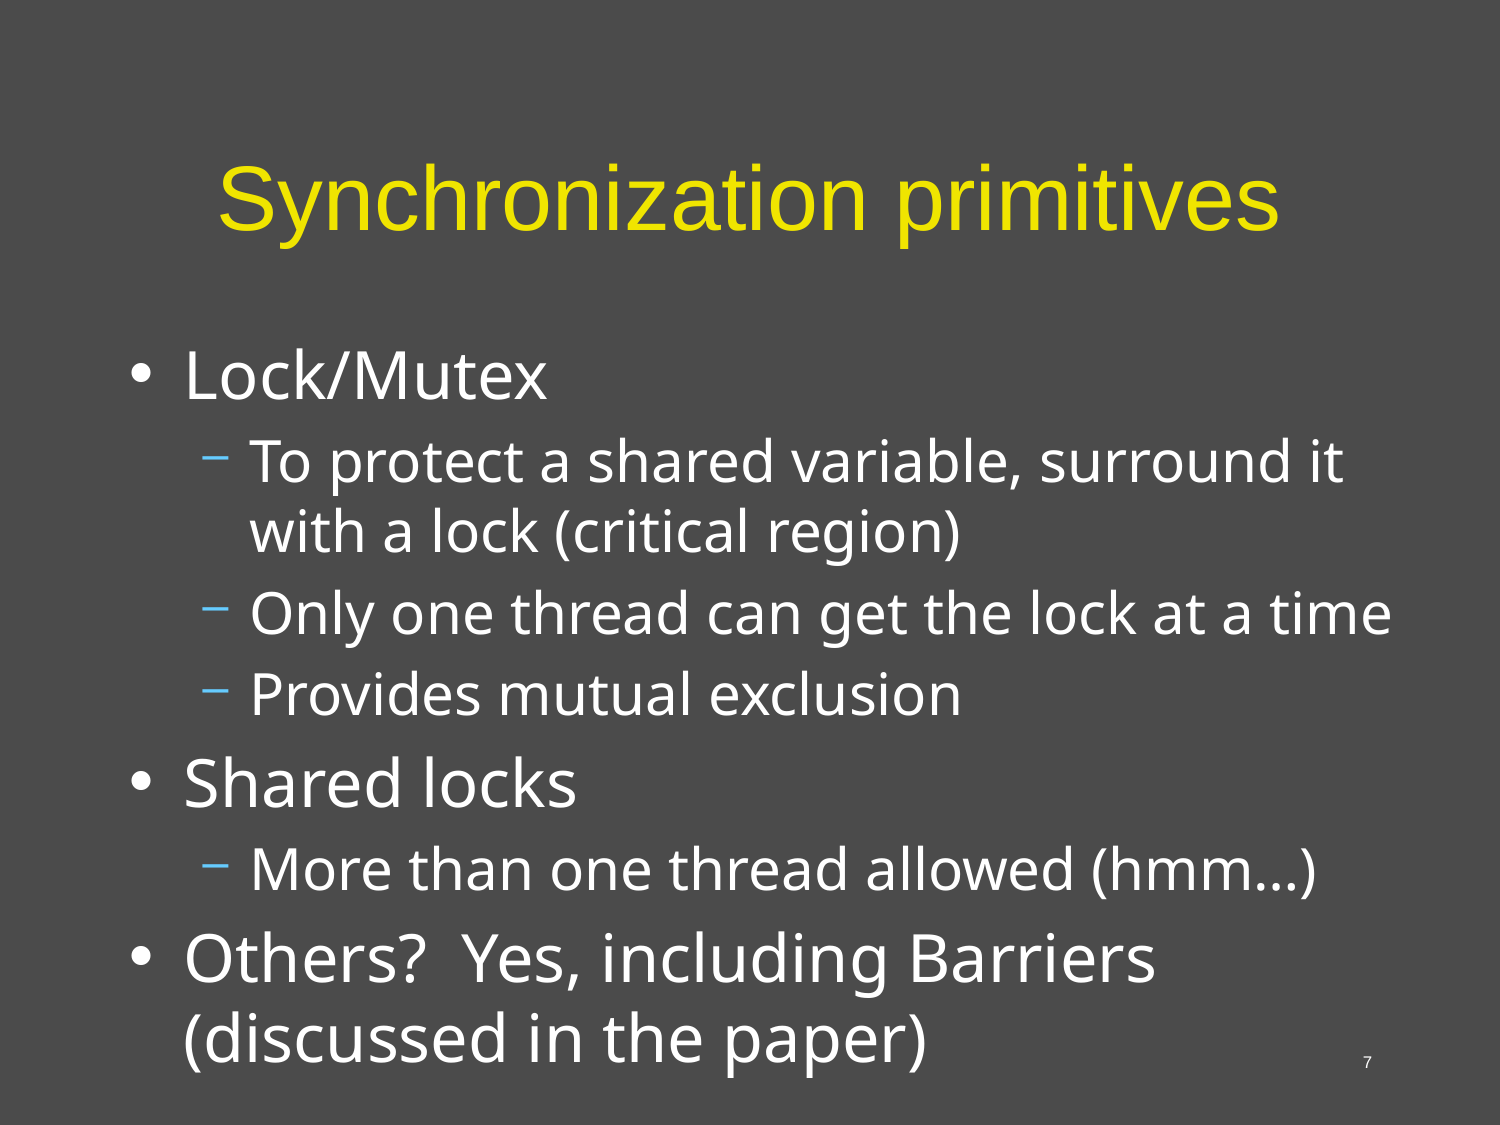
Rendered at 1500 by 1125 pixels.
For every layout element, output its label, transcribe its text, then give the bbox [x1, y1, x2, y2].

slide_number 7 [1074, 1024, 1388, 1101]
list Lock/Mutex To protect a shared variable, surround it with a lock (critical region) Only one thread can get the lock at a time Provides mutual exclusion Shared locks More than one thread allowed (hmm…) Others? Yes, including Barriers (discussed in the paper) [112, 324, 1451, 1001]
title Synchronization primitives [112, 99, 1388, 288]
